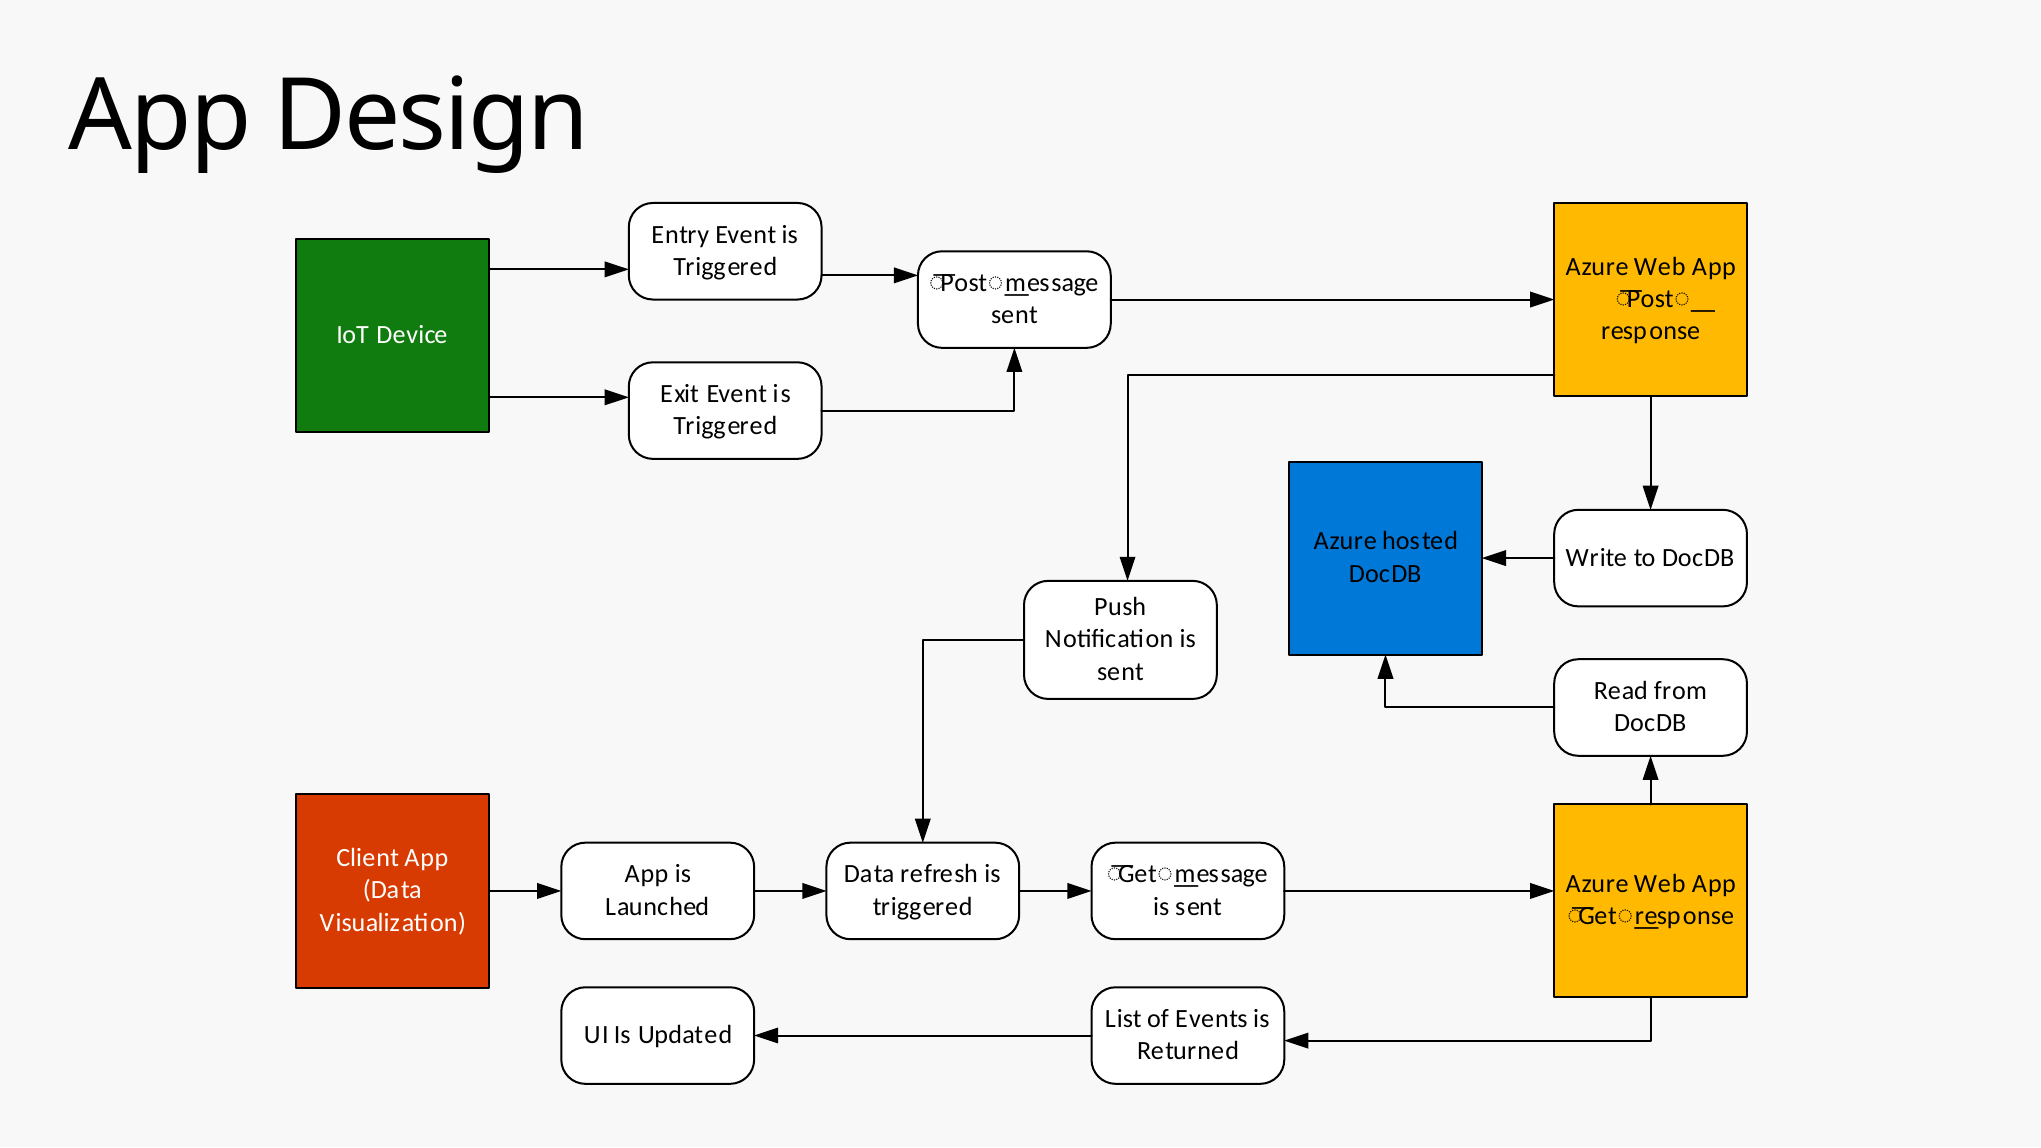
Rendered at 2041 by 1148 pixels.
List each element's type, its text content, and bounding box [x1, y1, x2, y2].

picture [291, 198, 1749, 1085]
title App Design [45, 48, 1996, 199]
